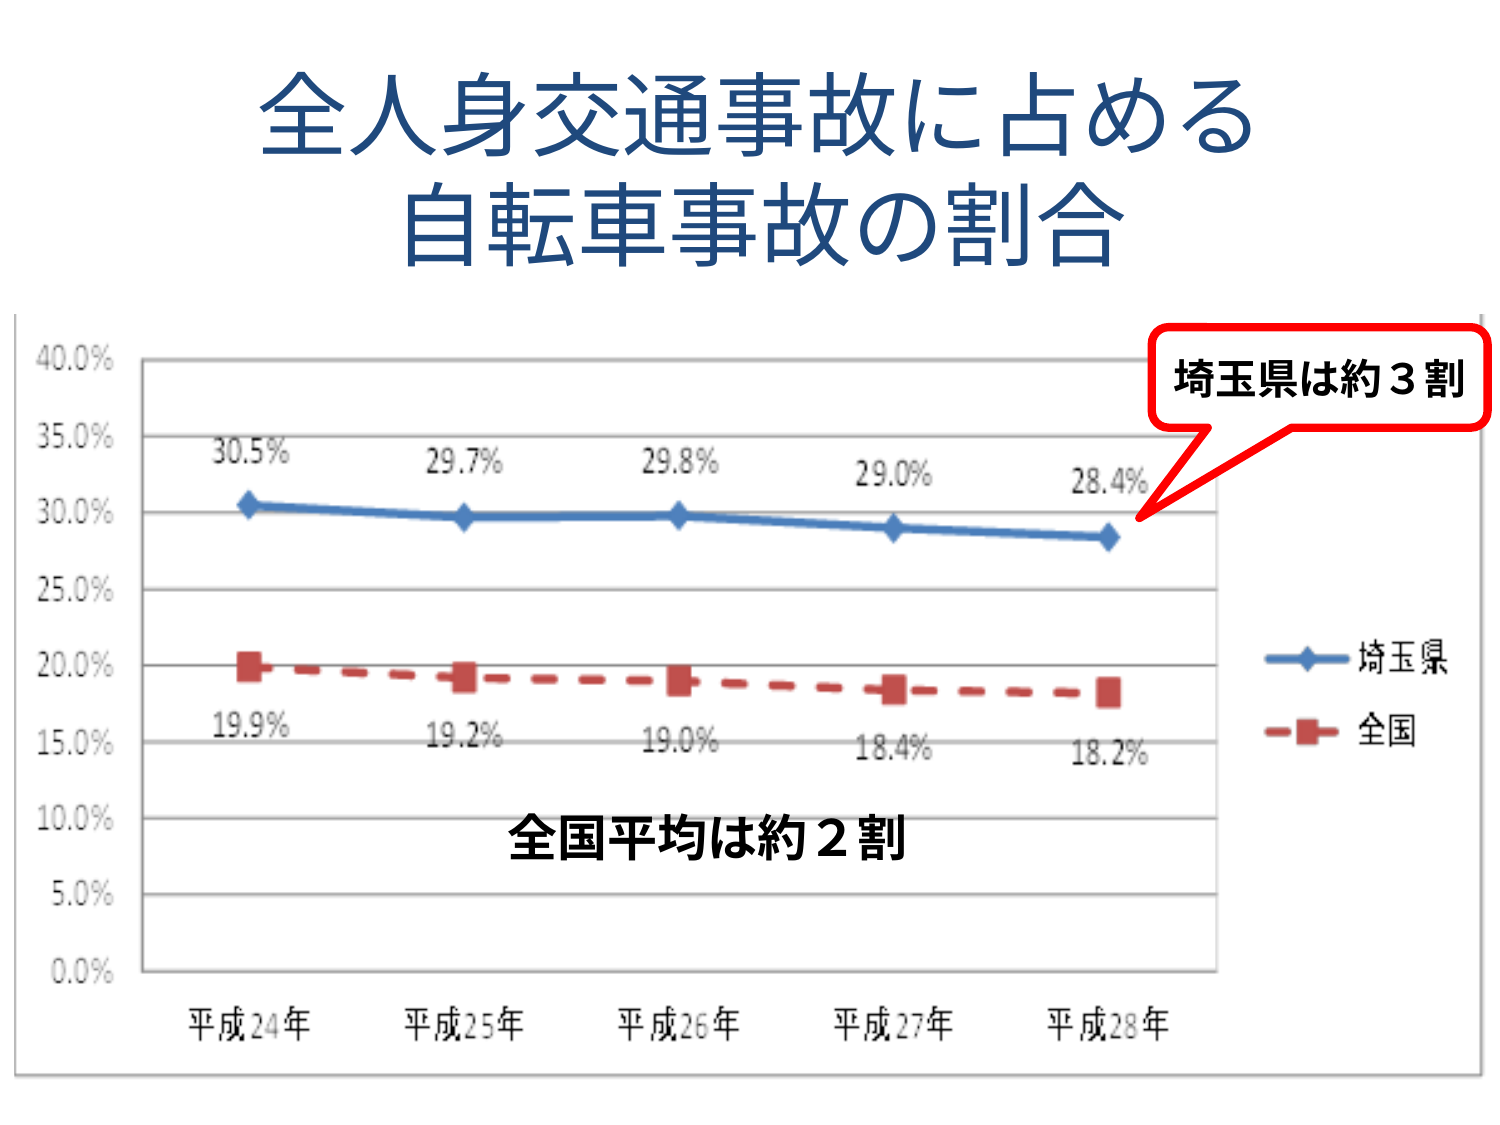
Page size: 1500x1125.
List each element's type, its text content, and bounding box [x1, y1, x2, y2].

picture [14, 314, 1488, 1082]
text_box 全人身交通事故に占める 自転車事故の割合 [85, 50, 1436, 239]
